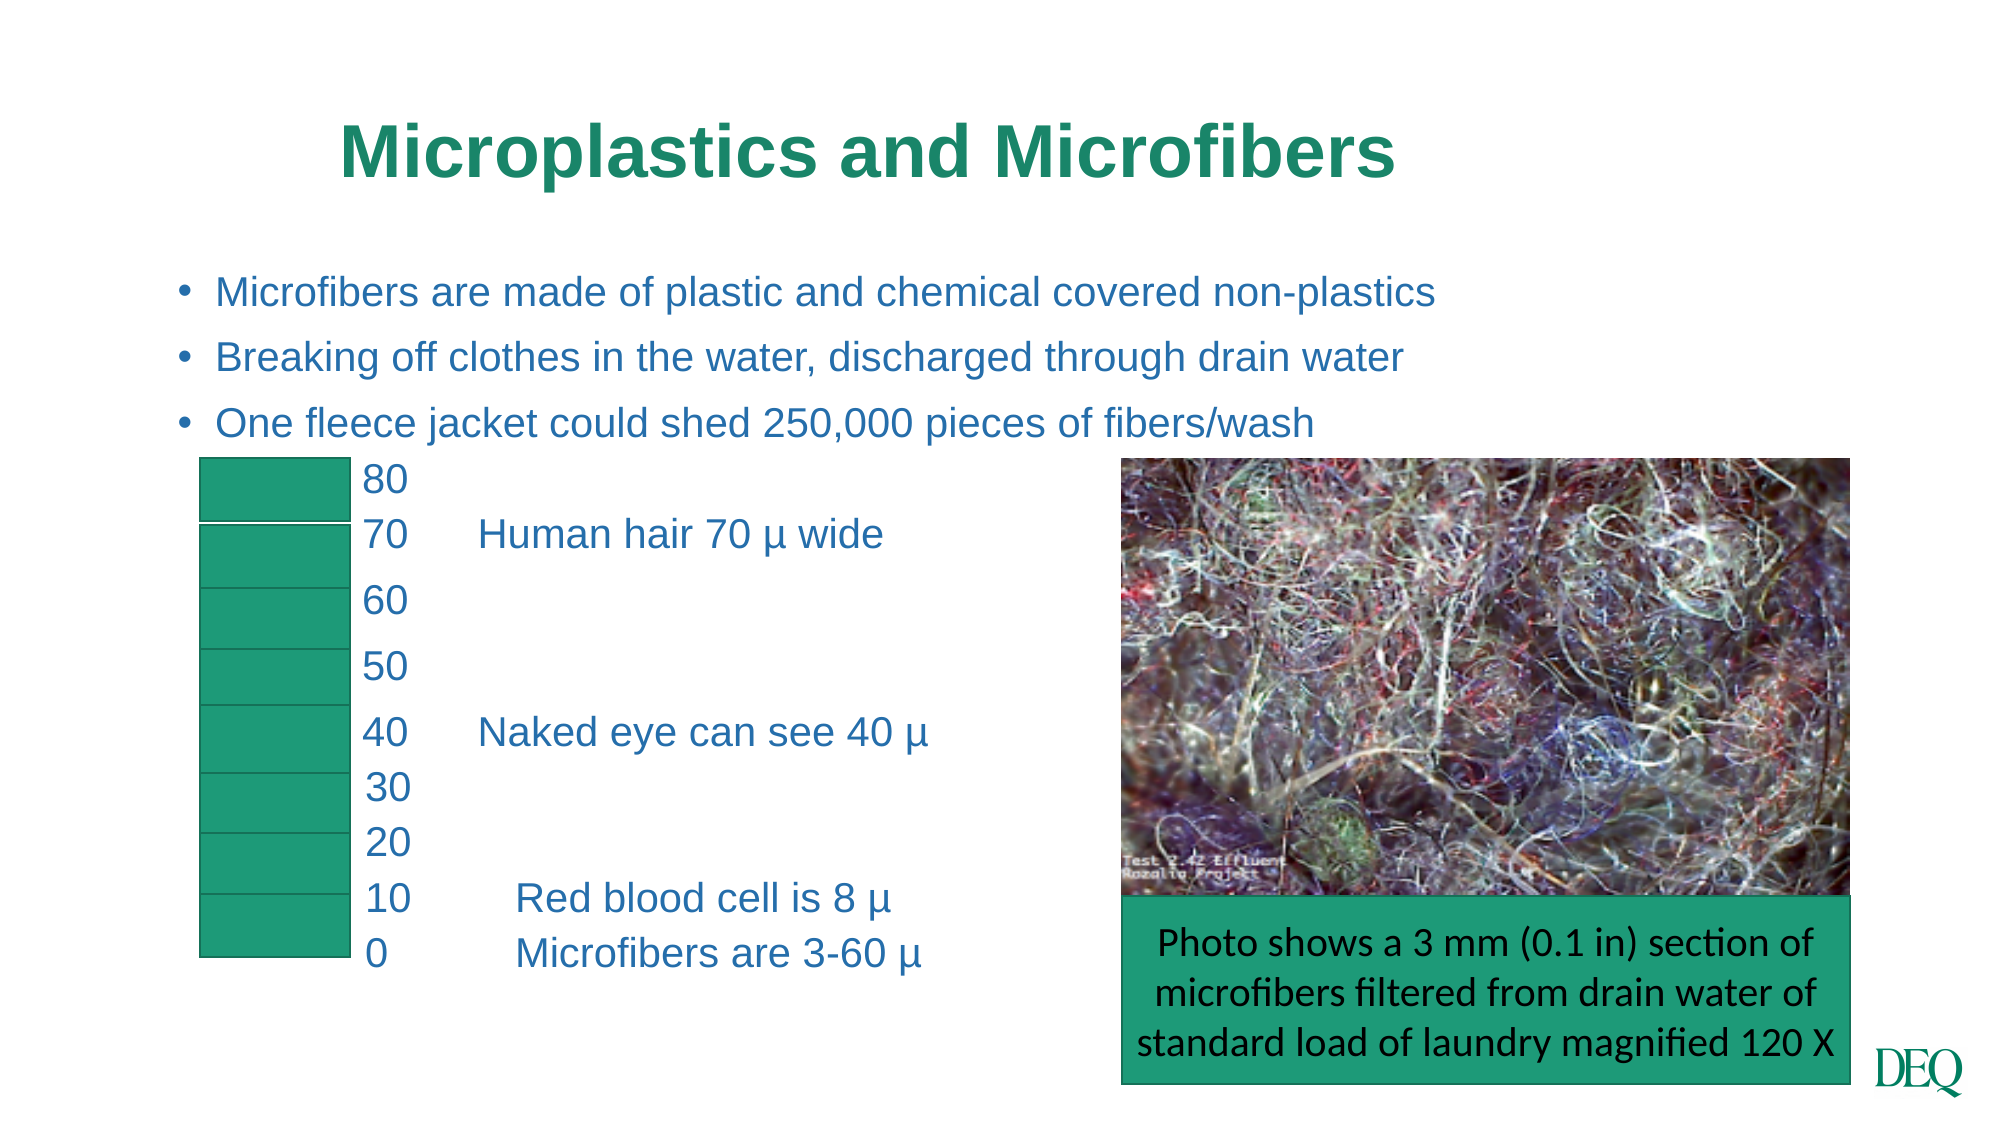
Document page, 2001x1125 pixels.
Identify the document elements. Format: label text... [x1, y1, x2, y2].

picture [1874, 1047, 1968, 1099]
text_box [199, 832, 351, 893]
text_box [199, 648, 351, 704]
text_box [199, 772, 351, 832]
list Microfibers are made of plastic and chemical covered non-plastics Breaking off clothes in the water, discharged through drain water One fleece jacket could shed 250,000 pieces of fibers/wash 80 70 Human hair 70 µ wide 60 50 40 Naked eye can see 40 µ 30 20 10 Red blood cell is 8 µ 0 Microfibers are 3-60 µ [162, 262, 1850, 1050]
text_box [199, 457, 351, 522]
text_box [199, 587, 351, 648]
text_box [199, 524, 351, 587]
text_box [199, 893, 351, 958]
picture [1121, 458, 1850, 895]
title Microplastics and Microfibers [324, 75, 1675, 233]
text_box [199, 704, 351, 772]
text_box Photo shows a 3 mm (0.1 in) section of microfibers filtered from drain water of standard load of laundry magnified 120 X [1121, 895, 1851, 1085]
